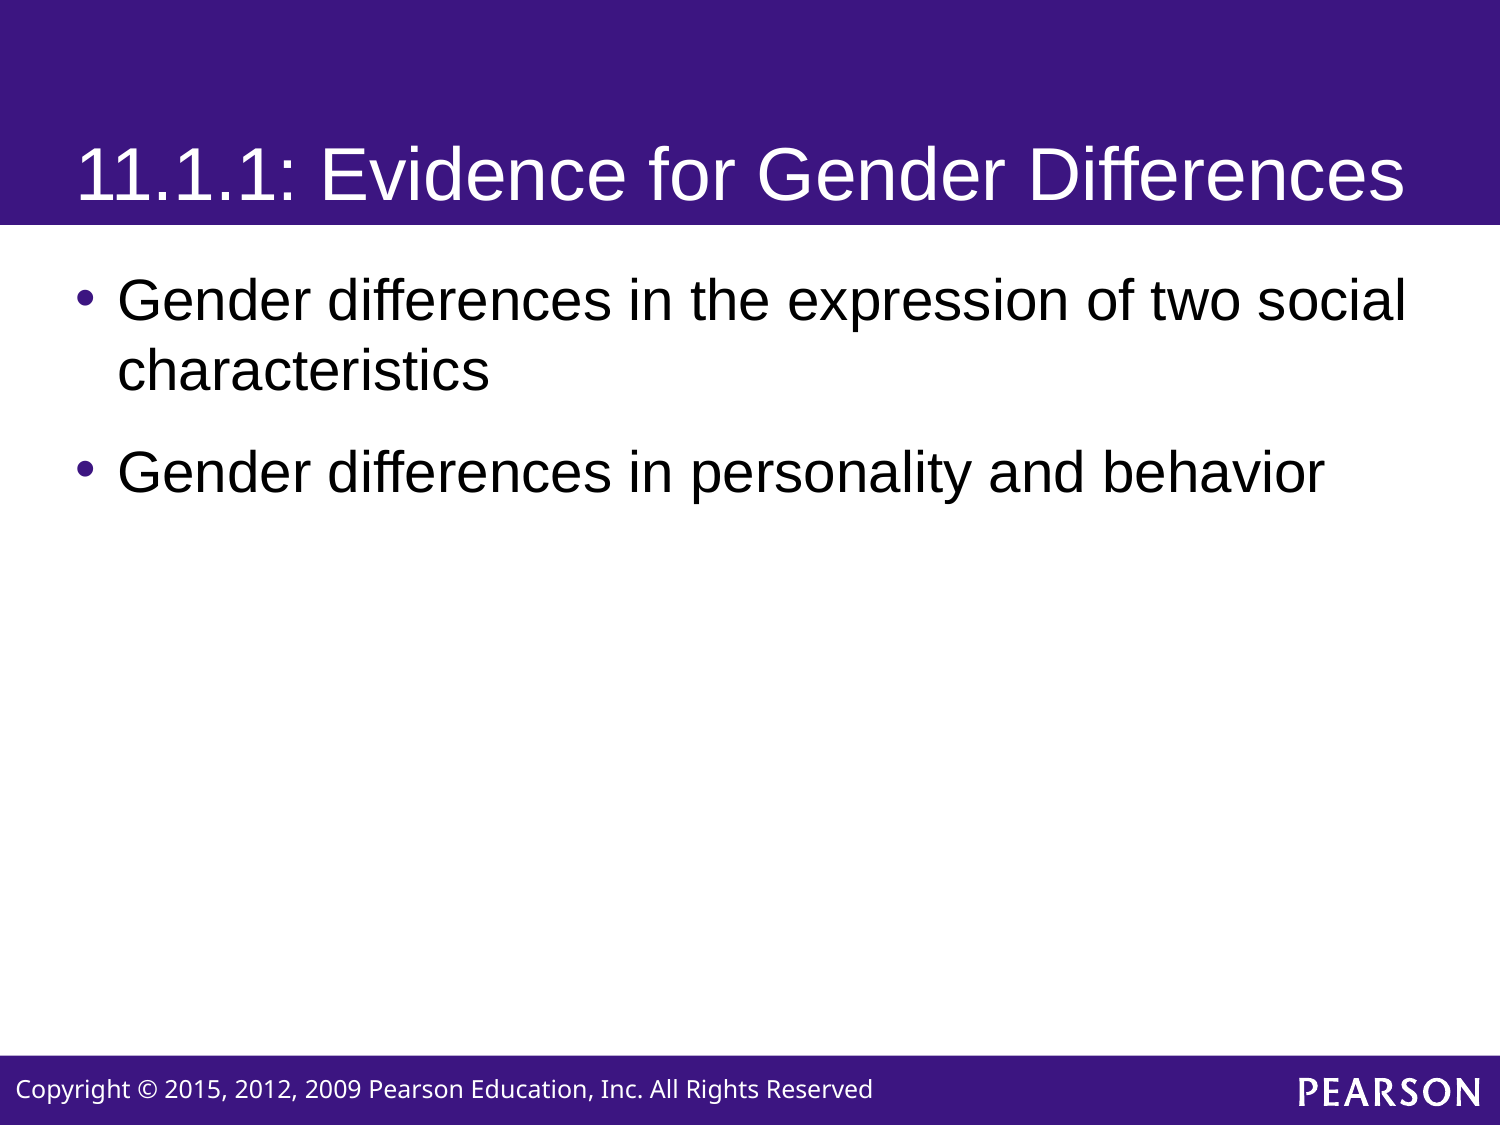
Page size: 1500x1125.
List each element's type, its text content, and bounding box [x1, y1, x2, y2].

list Gender differences in the expression of two social characteristics Gender differences in personality and behavior [75, 262, 1425, 1005]
title 11.1.1: Evidence for Gender Differences [75, 35, 1425, 216]
